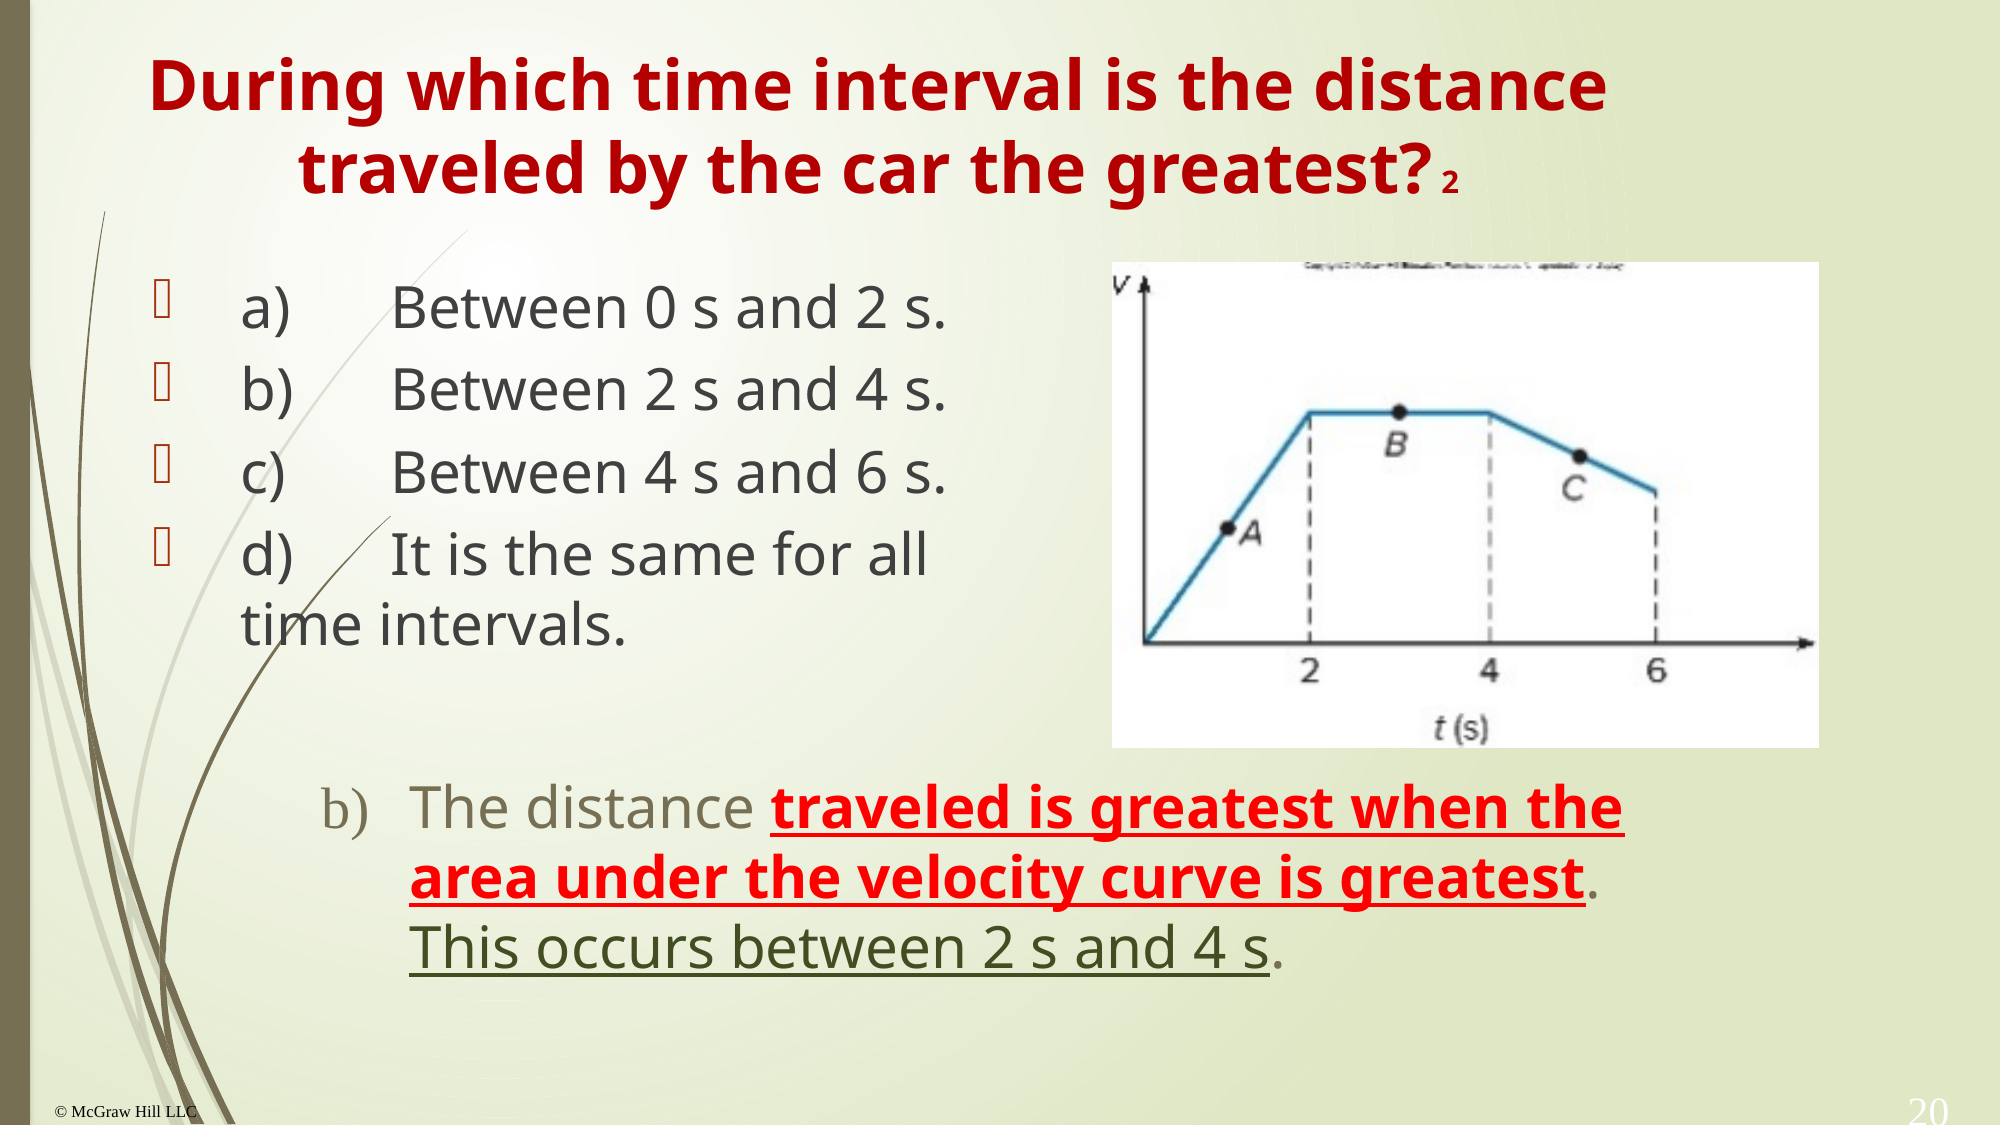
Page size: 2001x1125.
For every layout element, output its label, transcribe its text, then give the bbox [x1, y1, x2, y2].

list a) Between 0 s and 2 s. b) Between 2 s and 4 s. c) Between 4 s and 6 s. d) It is the same for all time intervals. [137, 262, 1013, 707]
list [1112, 262, 1820, 749]
slide_number 20 [1886, 1096, 1965, 1123]
list b) The distance traveled is greatest when the area under the velocity curve is greatest. This occurs between 2 s and 4 s. [306, 762, 1694, 1015]
title During which time interval is the distance traveled by the car the greatest? 2 [62, 32, 1694, 216]
